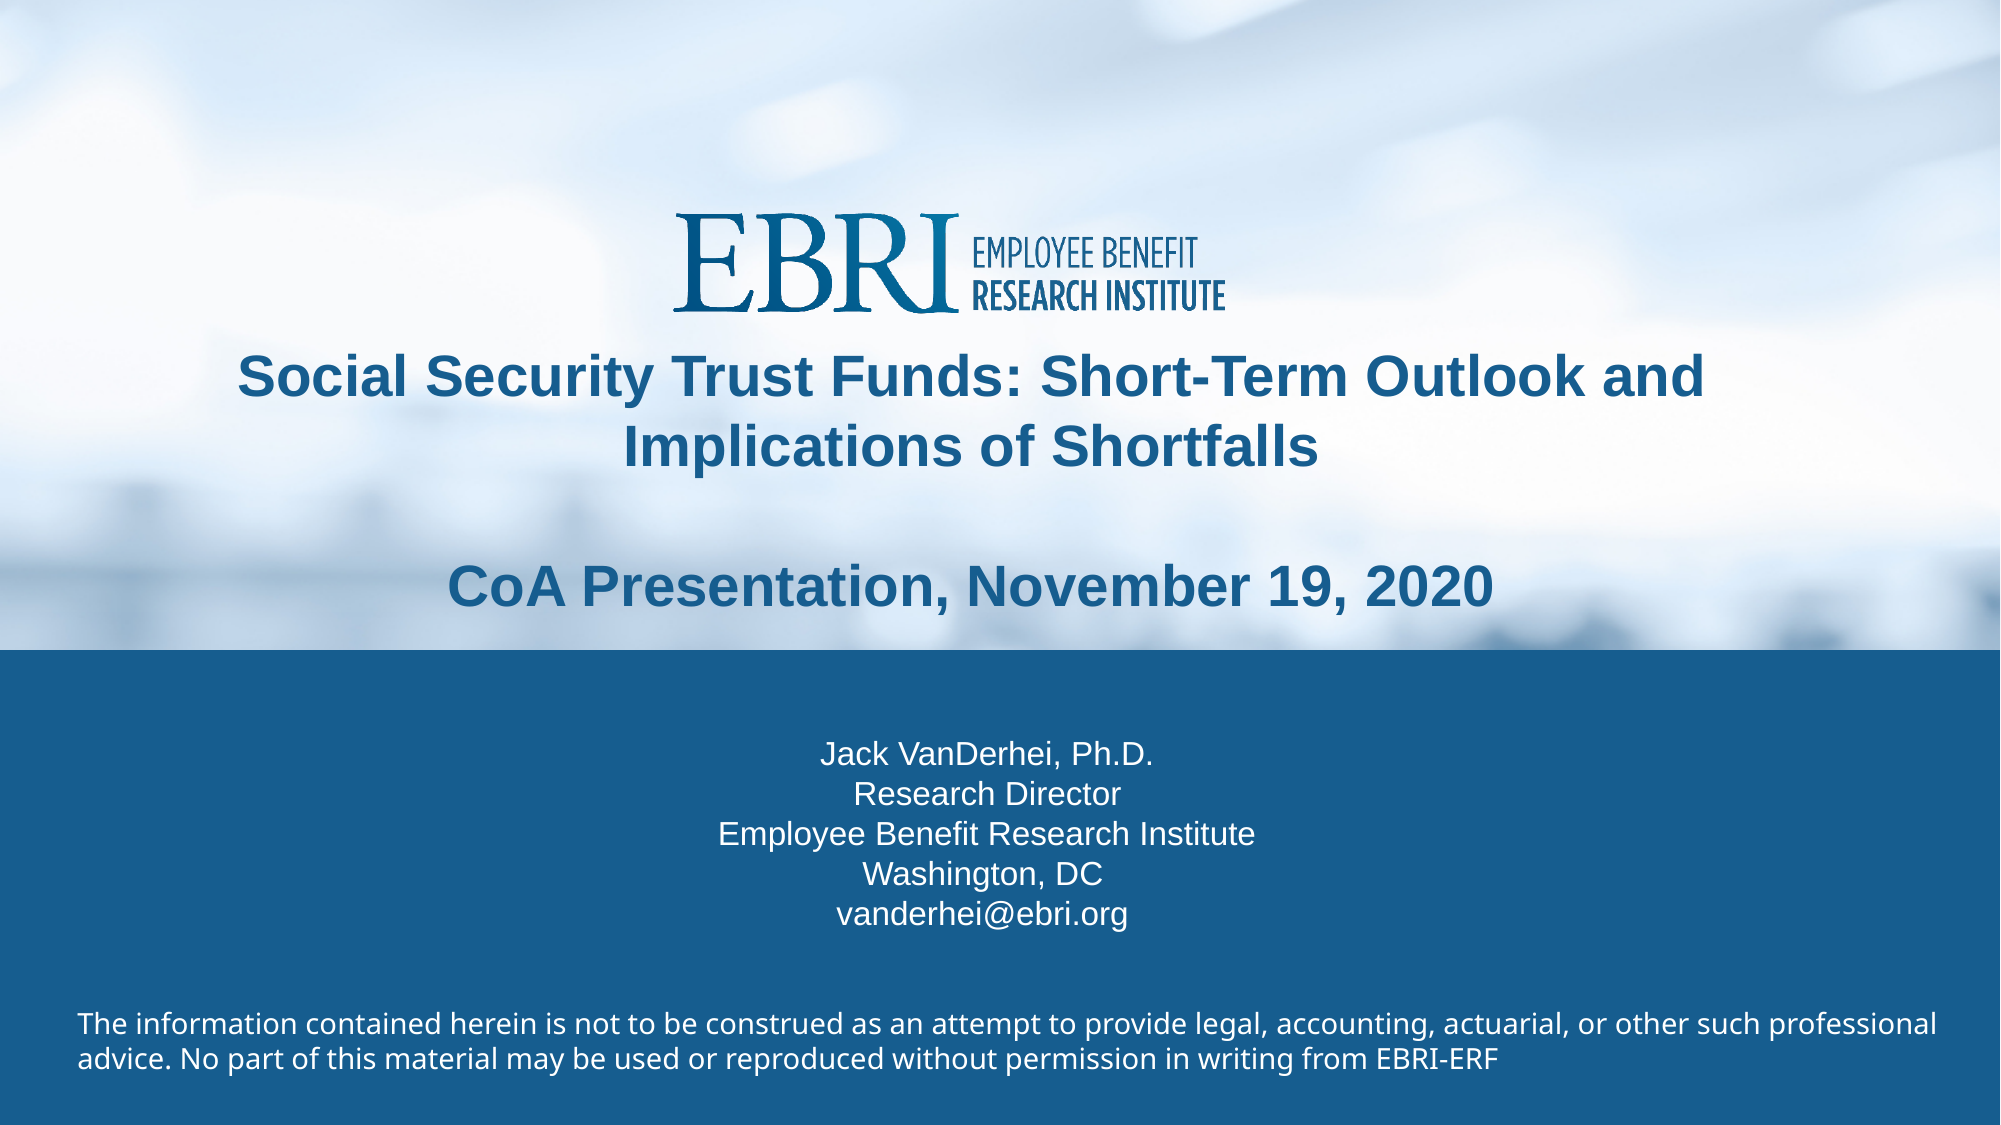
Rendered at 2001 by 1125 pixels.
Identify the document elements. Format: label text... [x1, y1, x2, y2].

list Jack VanDerhei, Ph.D. Research Director Employee Benefit Research Institute Washington, DC vanderhei@ebri.org [287, 724, 1688, 963]
title Social Security Trust Funds: Short-Term Outlook and Implications of Shortfalls CoA Presentation, November 19, 2020 [209, 498, 1735, 627]
picture [0, 0, 2001, 1125]
text_box The information contained herein is not to be construed as an attempt to provide legal, accounting, actuarial, or other such professional advice. No part of this material may be used or reproduced without permission in writing from EBRI-ERF [62, 997, 1963, 1083]
